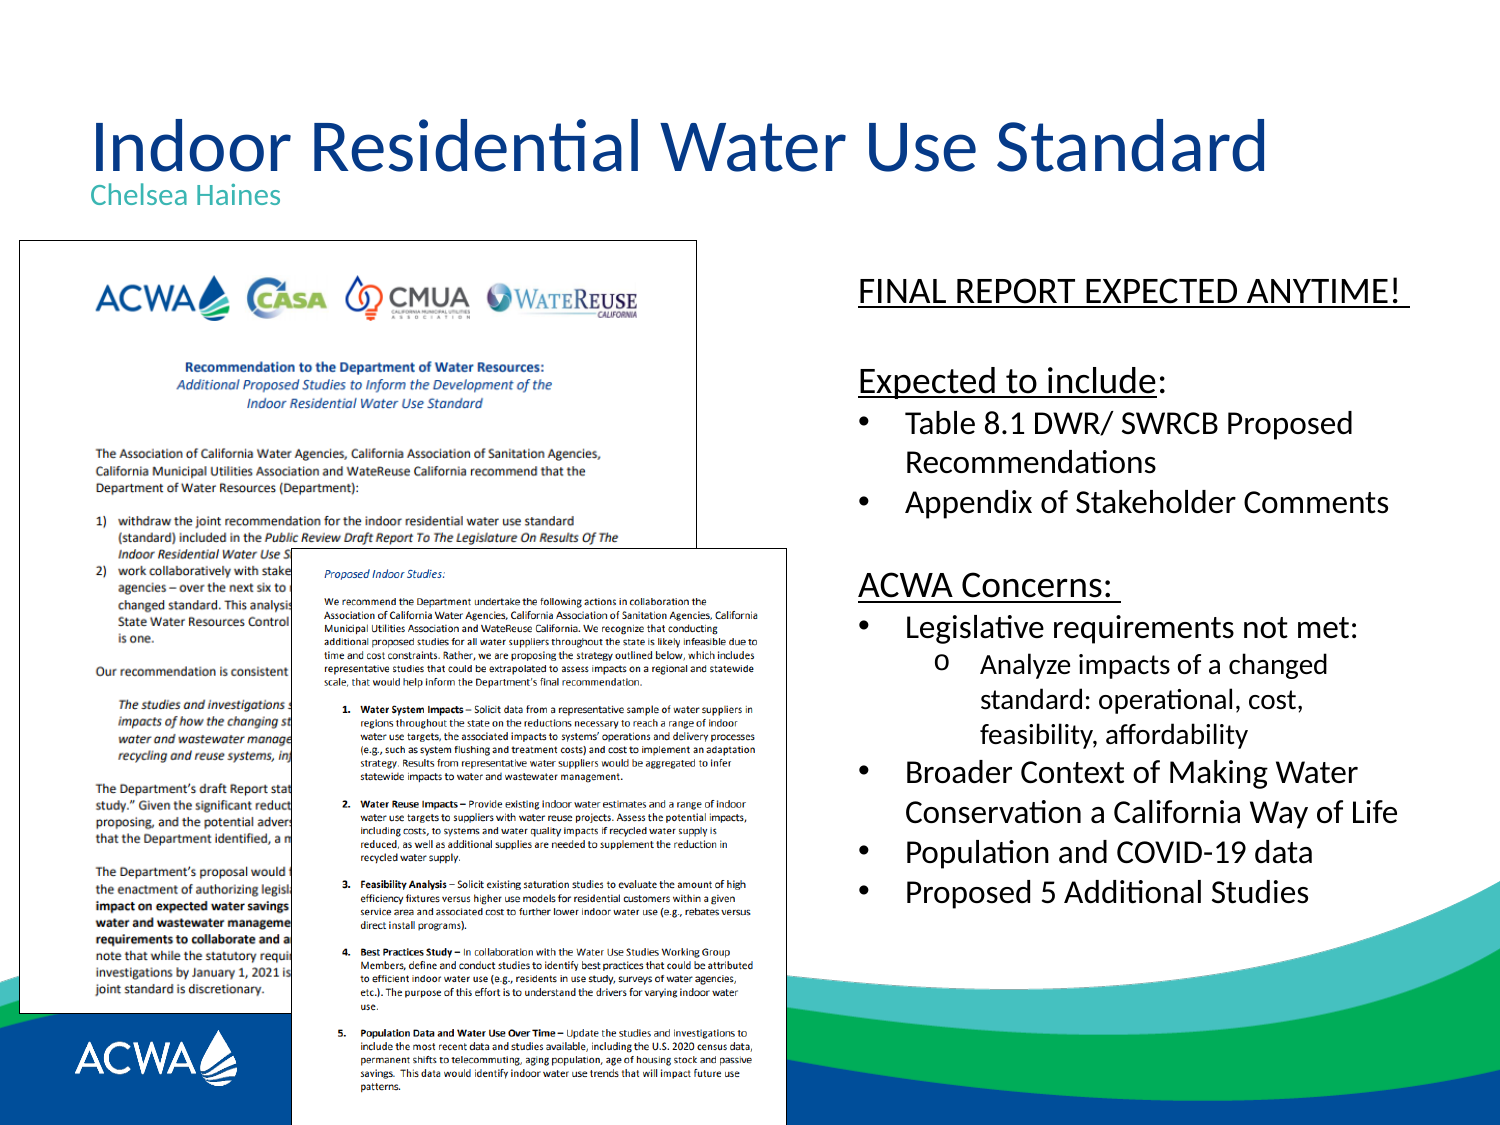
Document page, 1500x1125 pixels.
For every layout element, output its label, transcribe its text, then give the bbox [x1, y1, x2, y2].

picture [0, 240, 1500, 1125]
list Chelsea Haines [75, 171, 1425, 224]
text_box FINAL REPORT EXPECTED ANYTIME! Expected to include: Table 8.1 DWR/ SWRCB Proposed Recommendations Appendix of Stakeholder Comments ACWA Concerns: Legislative requirements not met: Analyze impacts of a changed standard: operational, cost, feasibility, affordability Broader Context of Making Water Conservation a California Way of Life Population and COVID-19 data Proposed 5 Additional Studies [843, 258, 1443, 1090]
title Indoor Residential Water Use Standard [75, 34, 1425, 171]
